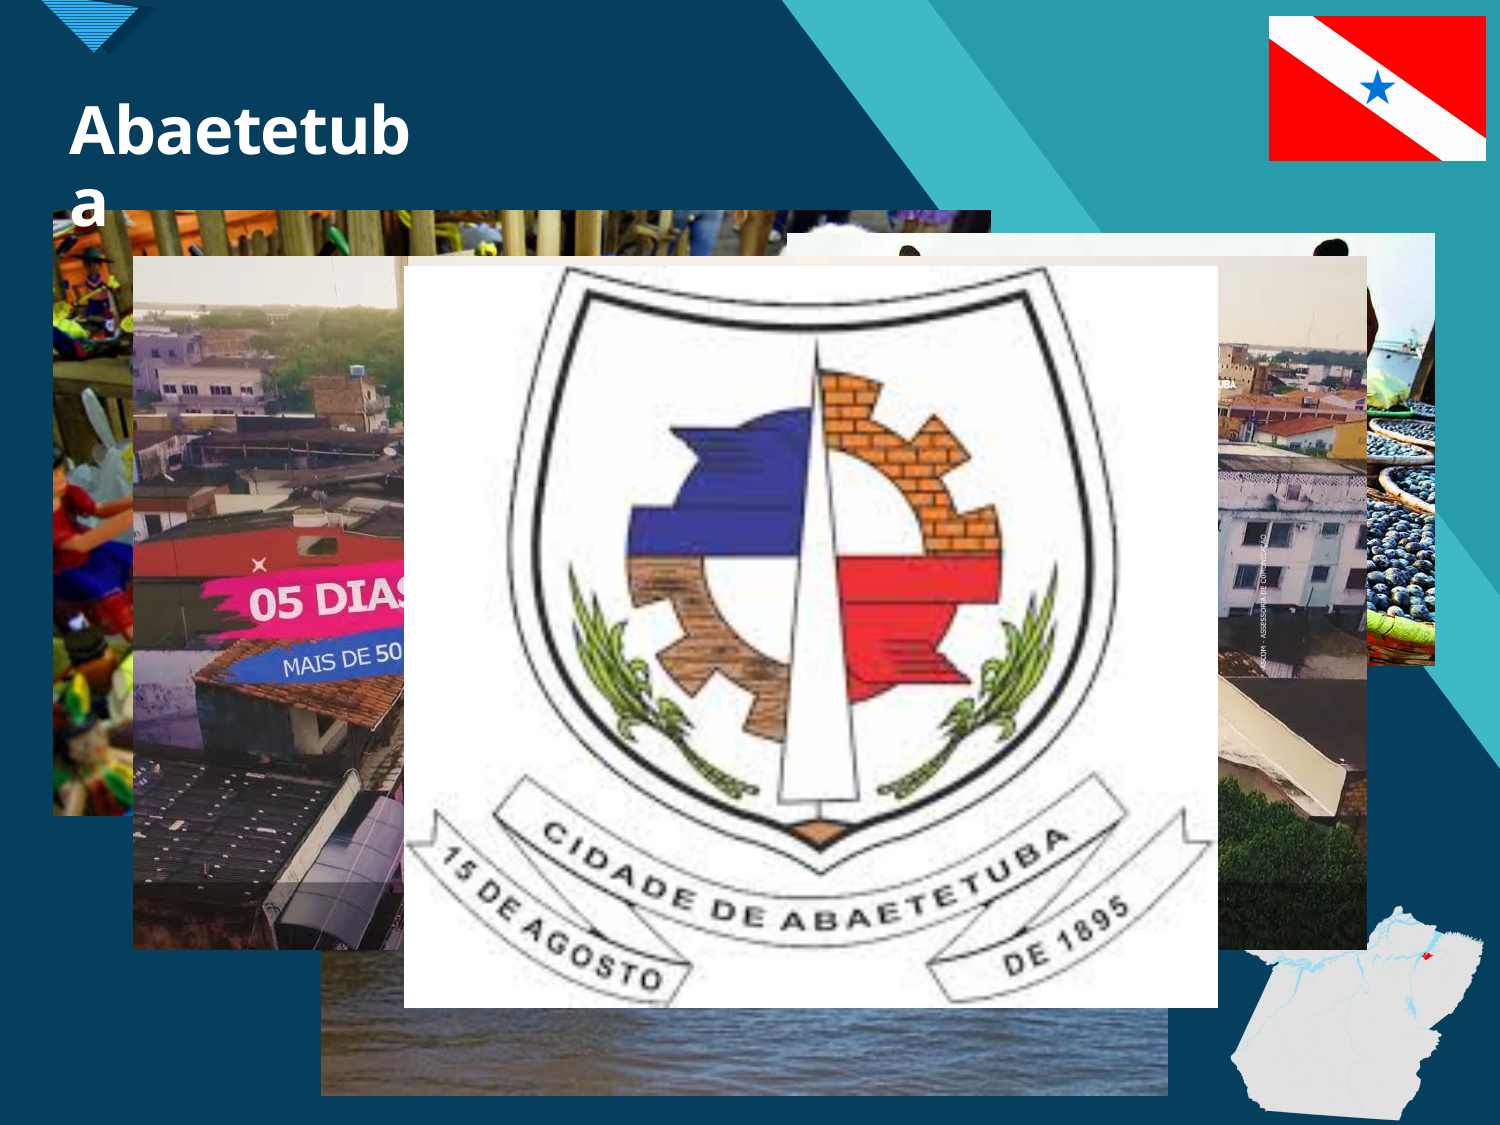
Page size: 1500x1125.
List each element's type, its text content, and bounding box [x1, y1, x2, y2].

picture [54, 189, 1483, 1120]
title Abaetetuba [54, 89, 450, 177]
picture [1269, 16, 1486, 162]
